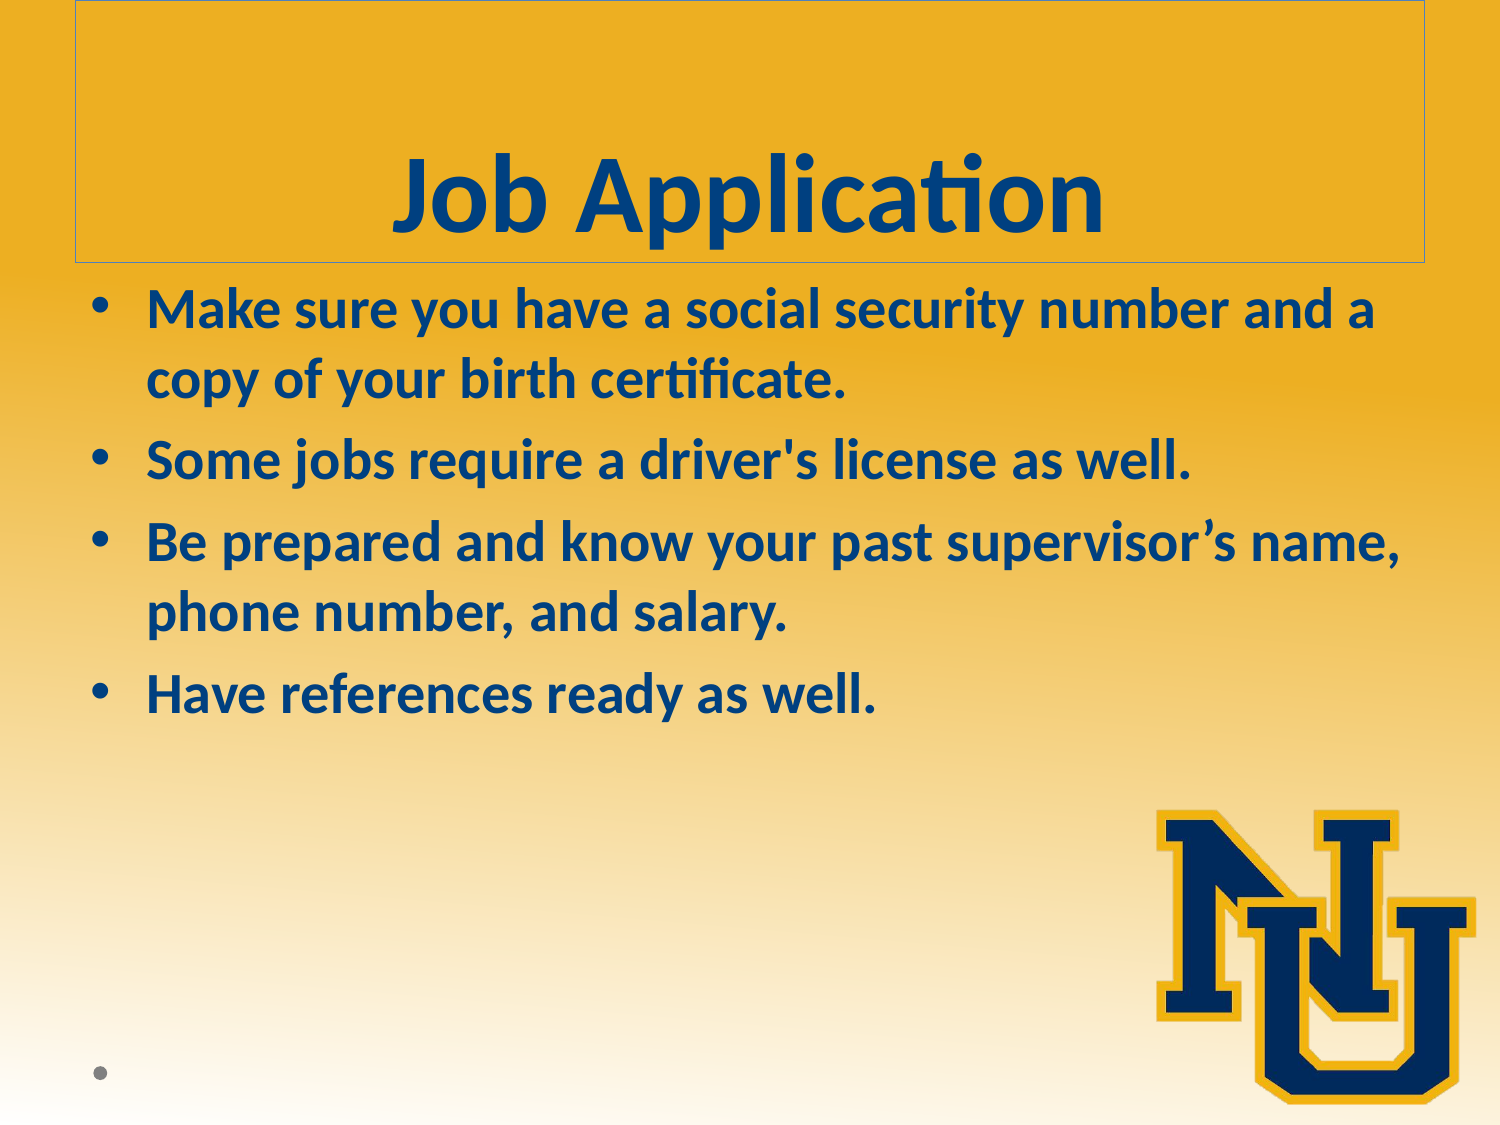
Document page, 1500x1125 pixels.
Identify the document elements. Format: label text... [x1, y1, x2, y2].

list Make sure you have a social security number and a copy of your birth certificate. Some jobs require a driver's license as well. Be prepared and know your past supervisor’s name, phone number, and salary. Have references ready as well. [75, 262, 1425, 1005]
picture [1149, 805, 1481, 1108]
title Job Application [75, 0, 1425, 262]
